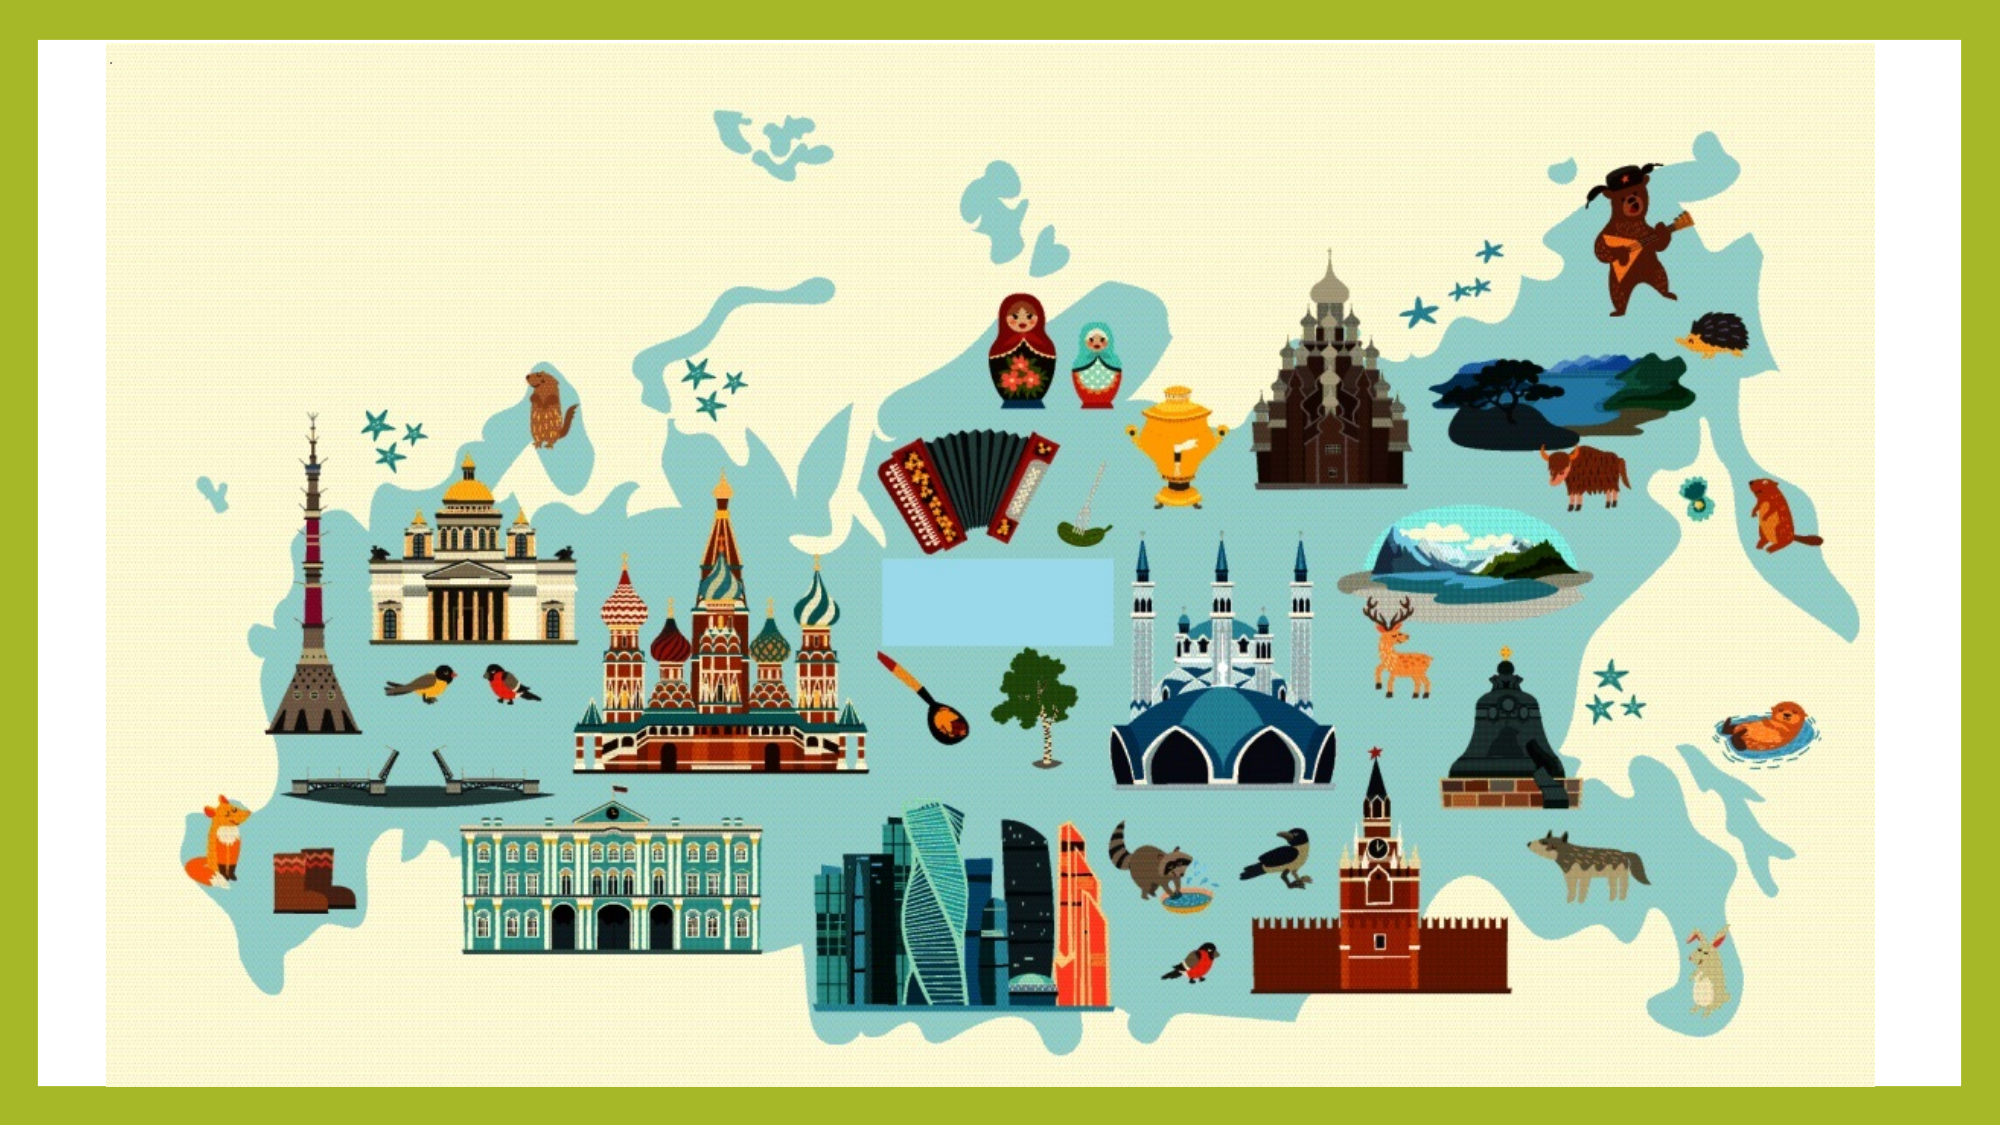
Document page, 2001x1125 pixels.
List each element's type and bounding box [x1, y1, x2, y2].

picture [106, 42, 1876, 1087]
